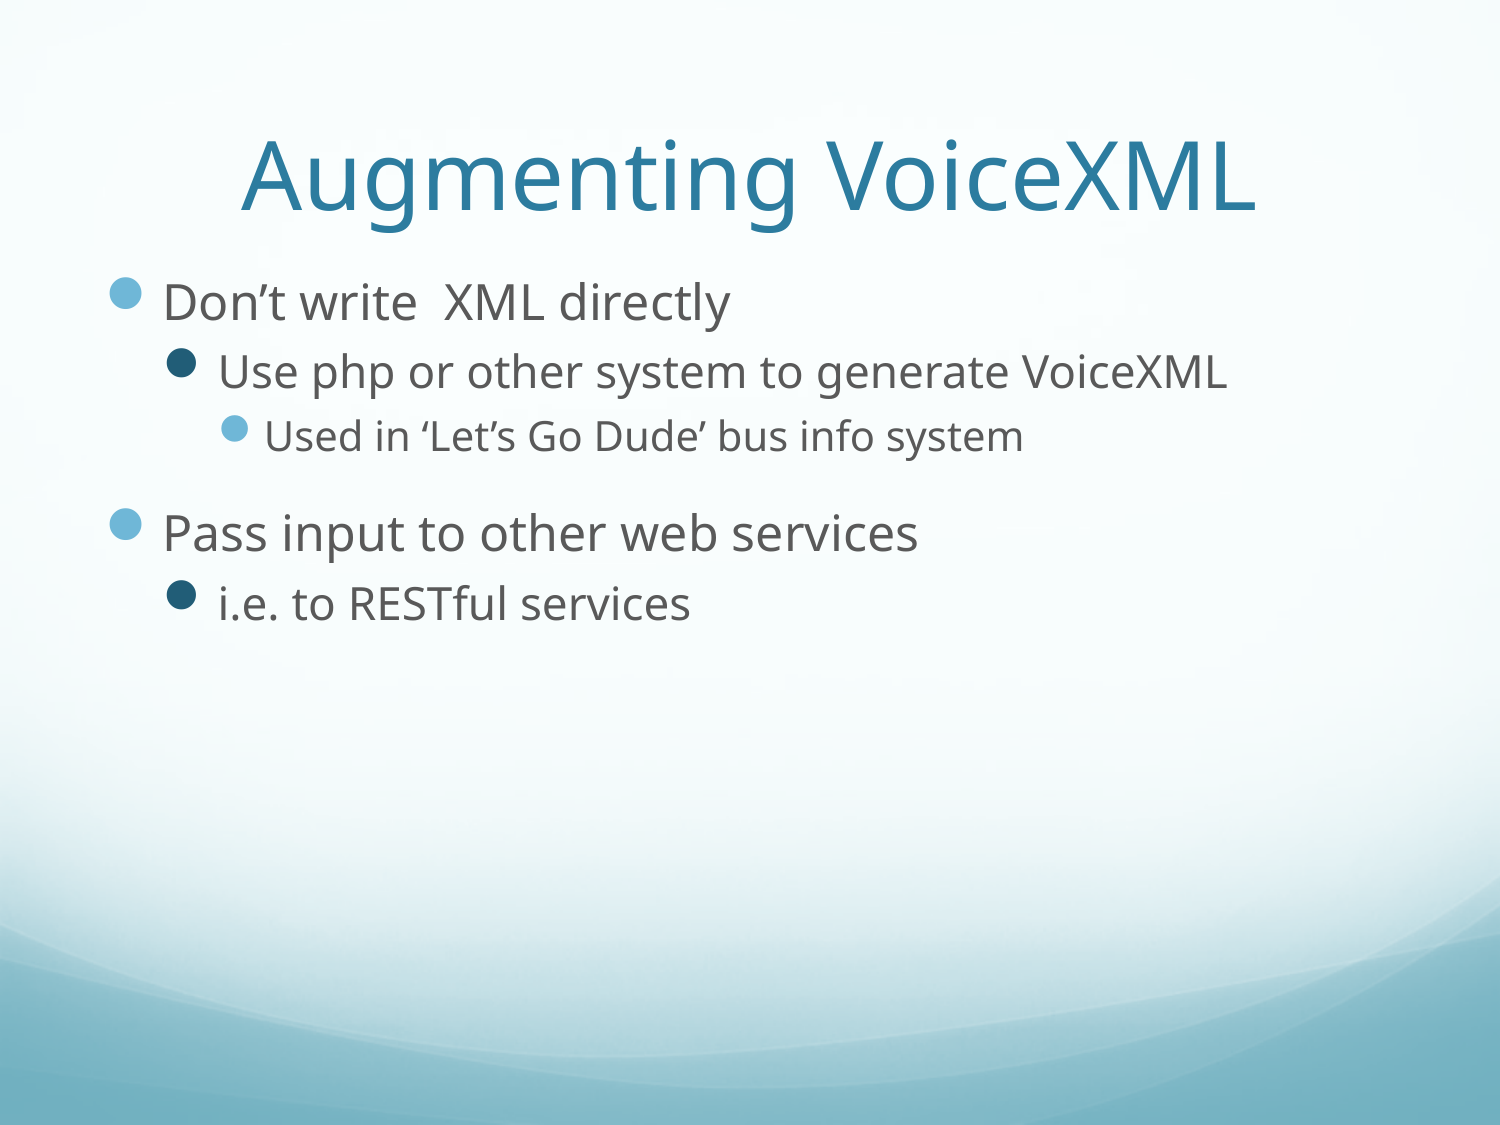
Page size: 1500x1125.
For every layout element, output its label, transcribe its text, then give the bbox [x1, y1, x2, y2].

title Augmenting VoiceXML [90, 17, 1410, 237]
list Don’t write XML directly Use php or other system to generate VoiceXML Used in ‘Let’s Go Dude’ bus info system Pass input to other web services i.e. to RESTful services [90, 262, 1410, 975]
